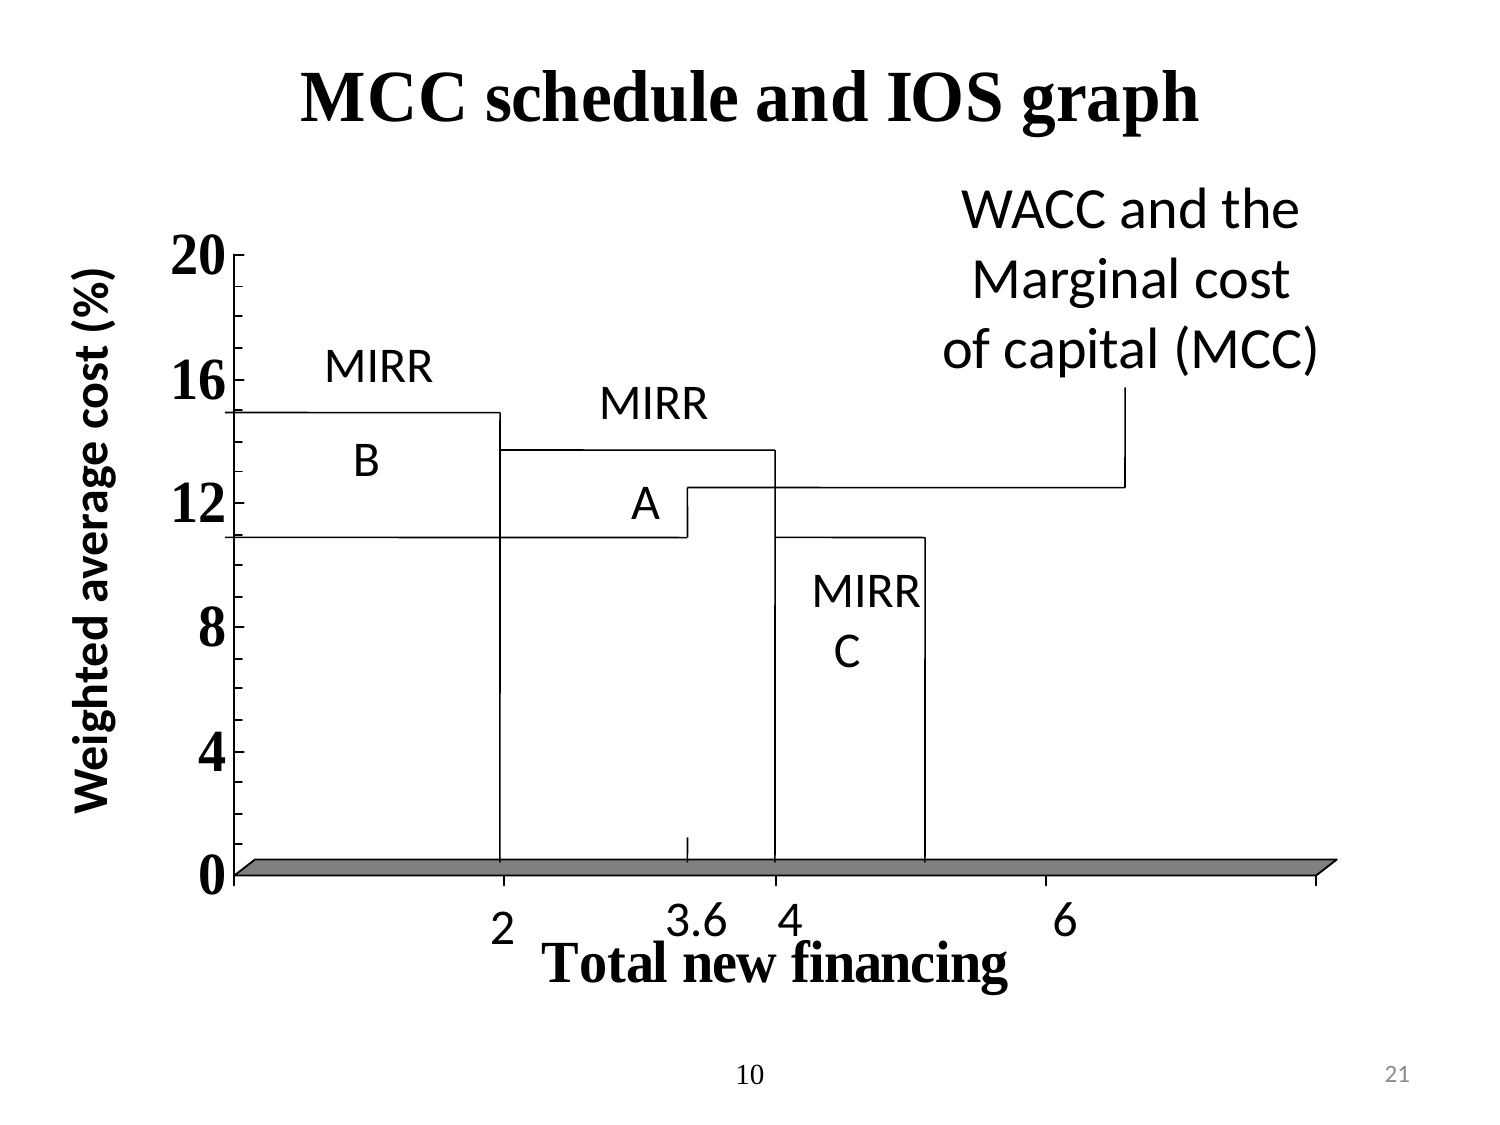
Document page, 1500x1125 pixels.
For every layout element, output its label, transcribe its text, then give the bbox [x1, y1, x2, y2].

footer 10 [512, 1071, 988, 1103]
slide_number 21 [1074, 1071, 1425, 1103]
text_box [0, 0, 1500, 1063]
